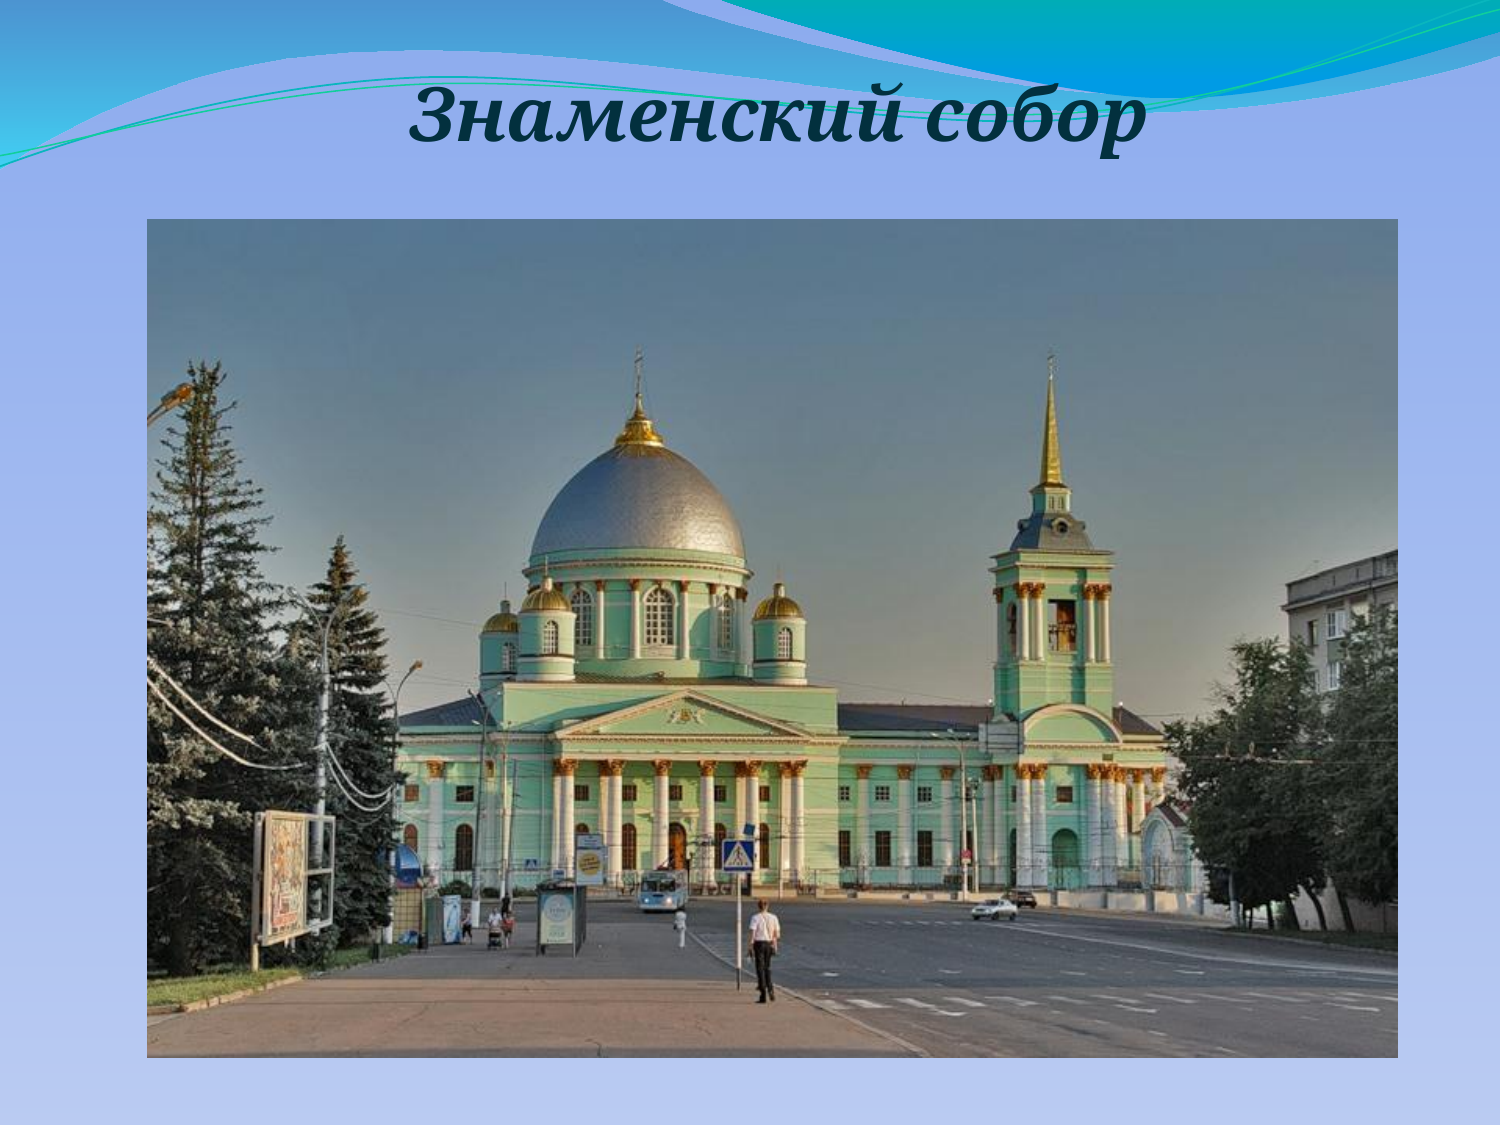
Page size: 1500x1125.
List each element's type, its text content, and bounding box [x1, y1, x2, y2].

picture [147, 219, 1398, 1058]
text_box Знаменский собор [140, 58, 1418, 164]
